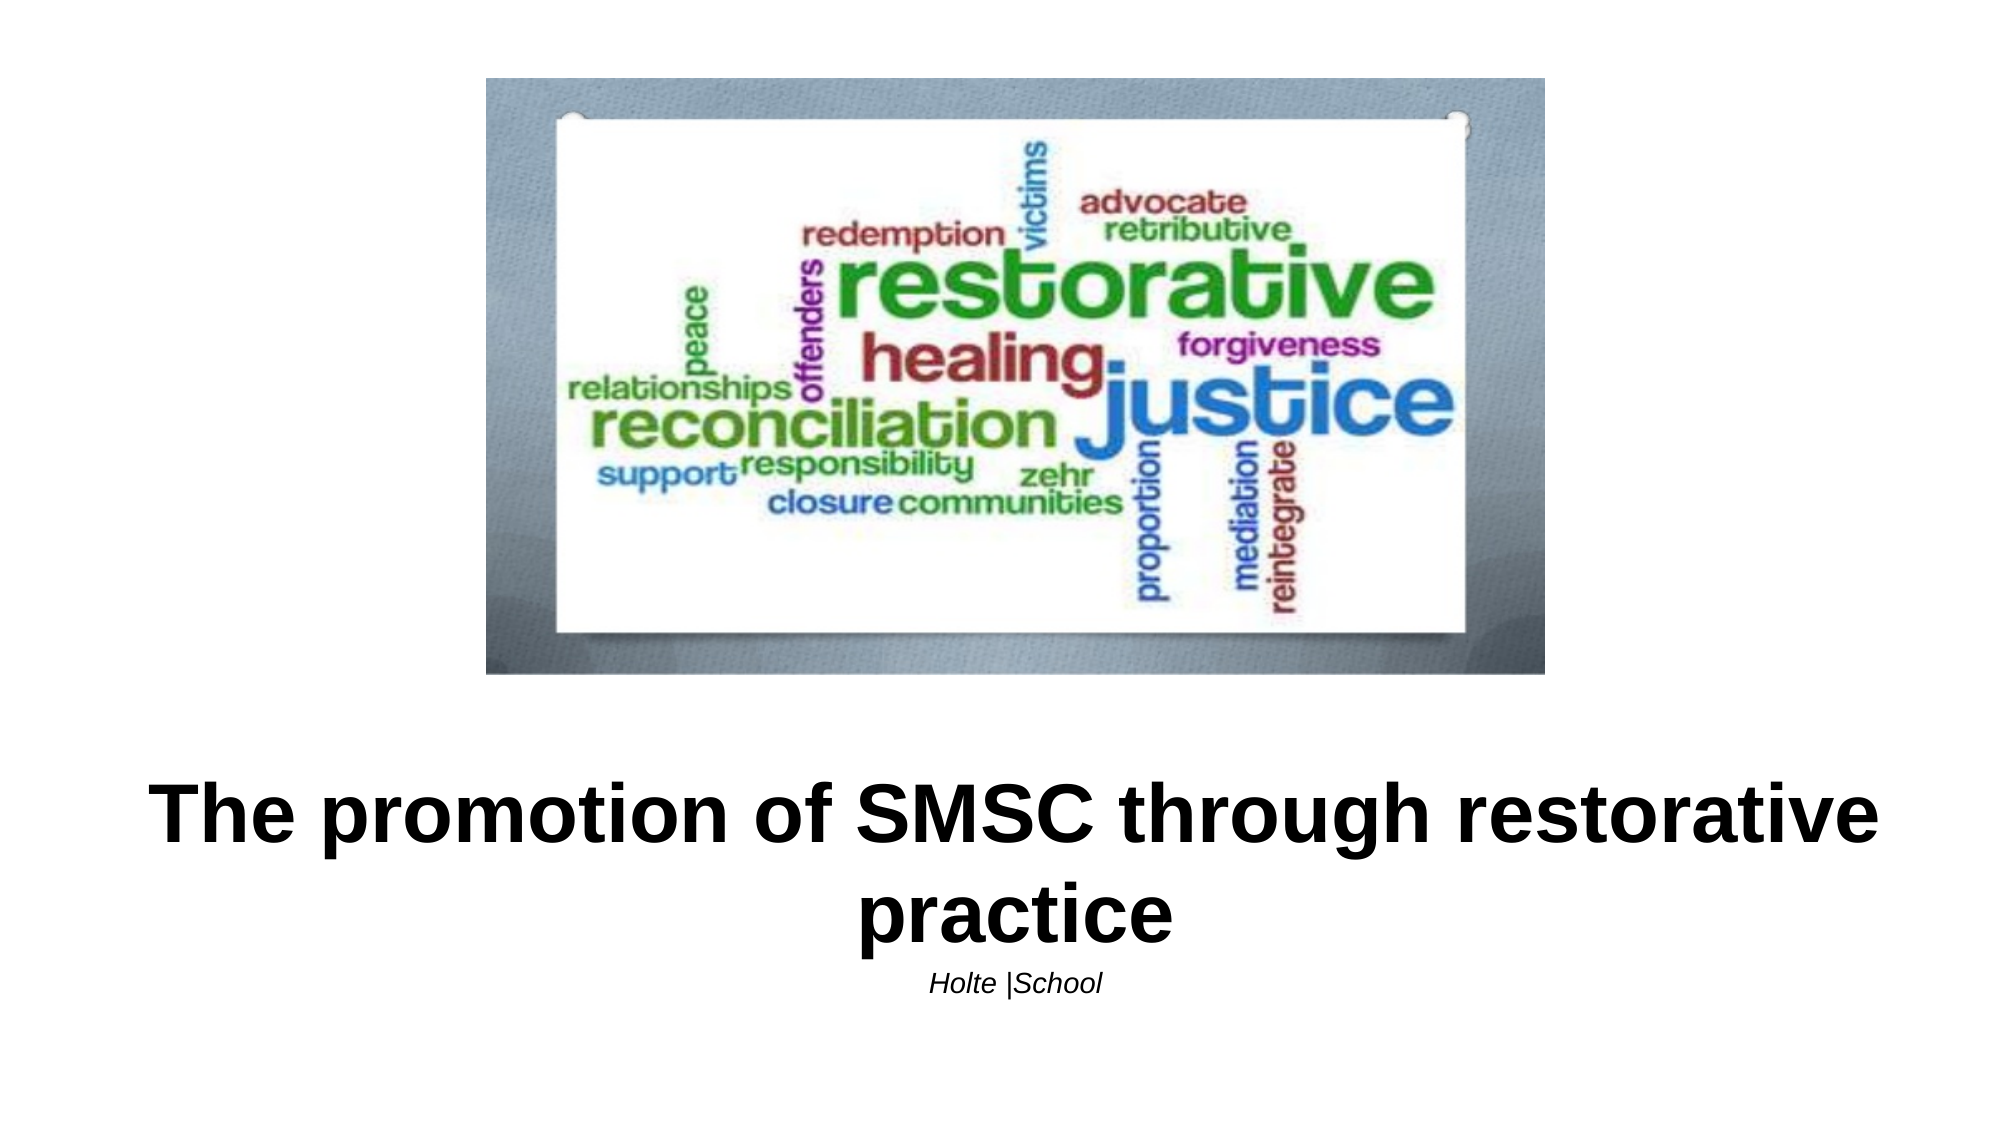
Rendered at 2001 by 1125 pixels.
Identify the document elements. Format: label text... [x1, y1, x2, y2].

picture [486, 78, 1545, 675]
subtitle The promotion of SMSC through restorative practice Holte |School [70, 751, 1961, 1035]
